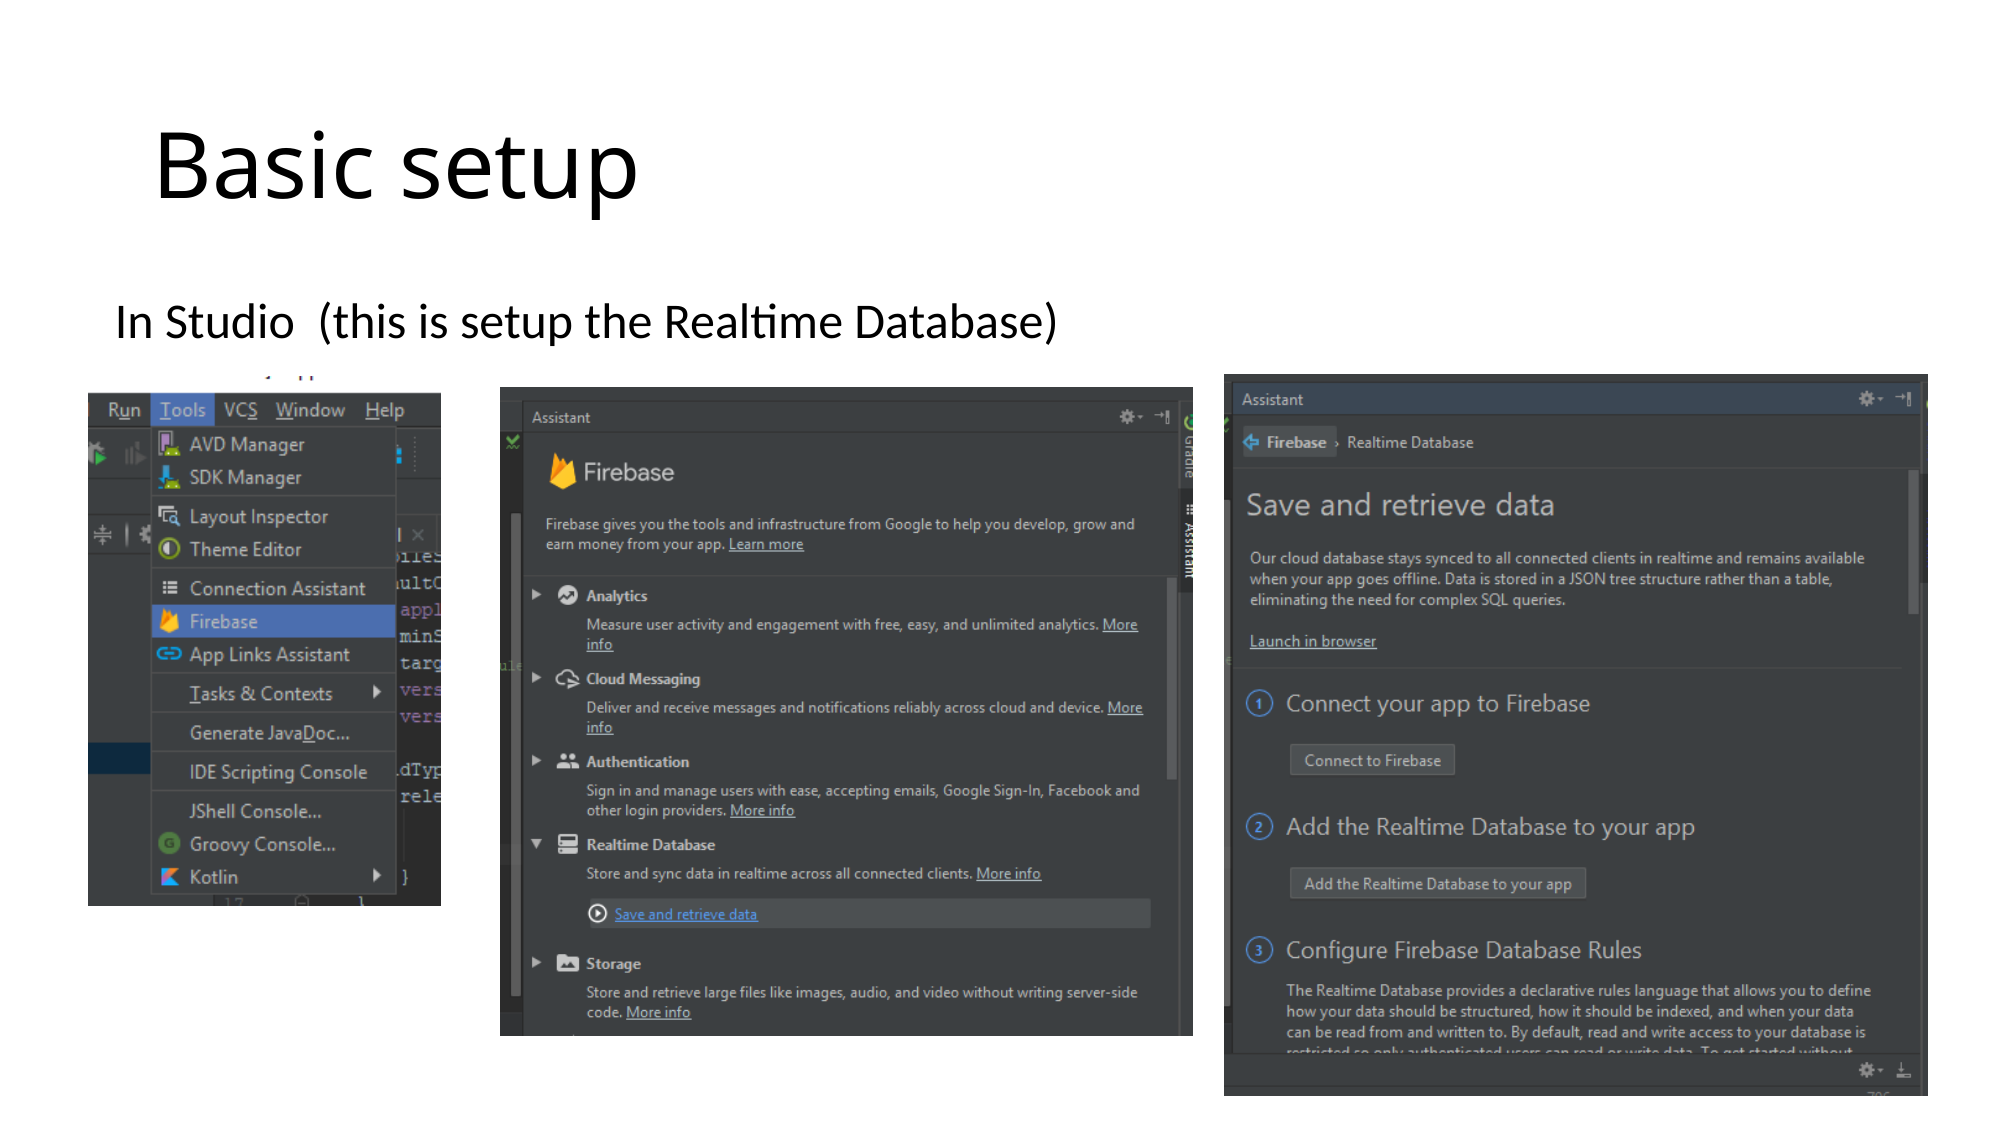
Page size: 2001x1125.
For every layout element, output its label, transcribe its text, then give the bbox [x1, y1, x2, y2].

title Basic setup [137, 59, 1863, 278]
list In Studio (this is setup the Realtime Database) [99, 251, 1688, 357]
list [499, 387, 1193, 1036]
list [88, 375, 442, 906]
picture [1224, 374, 1928, 1096]
